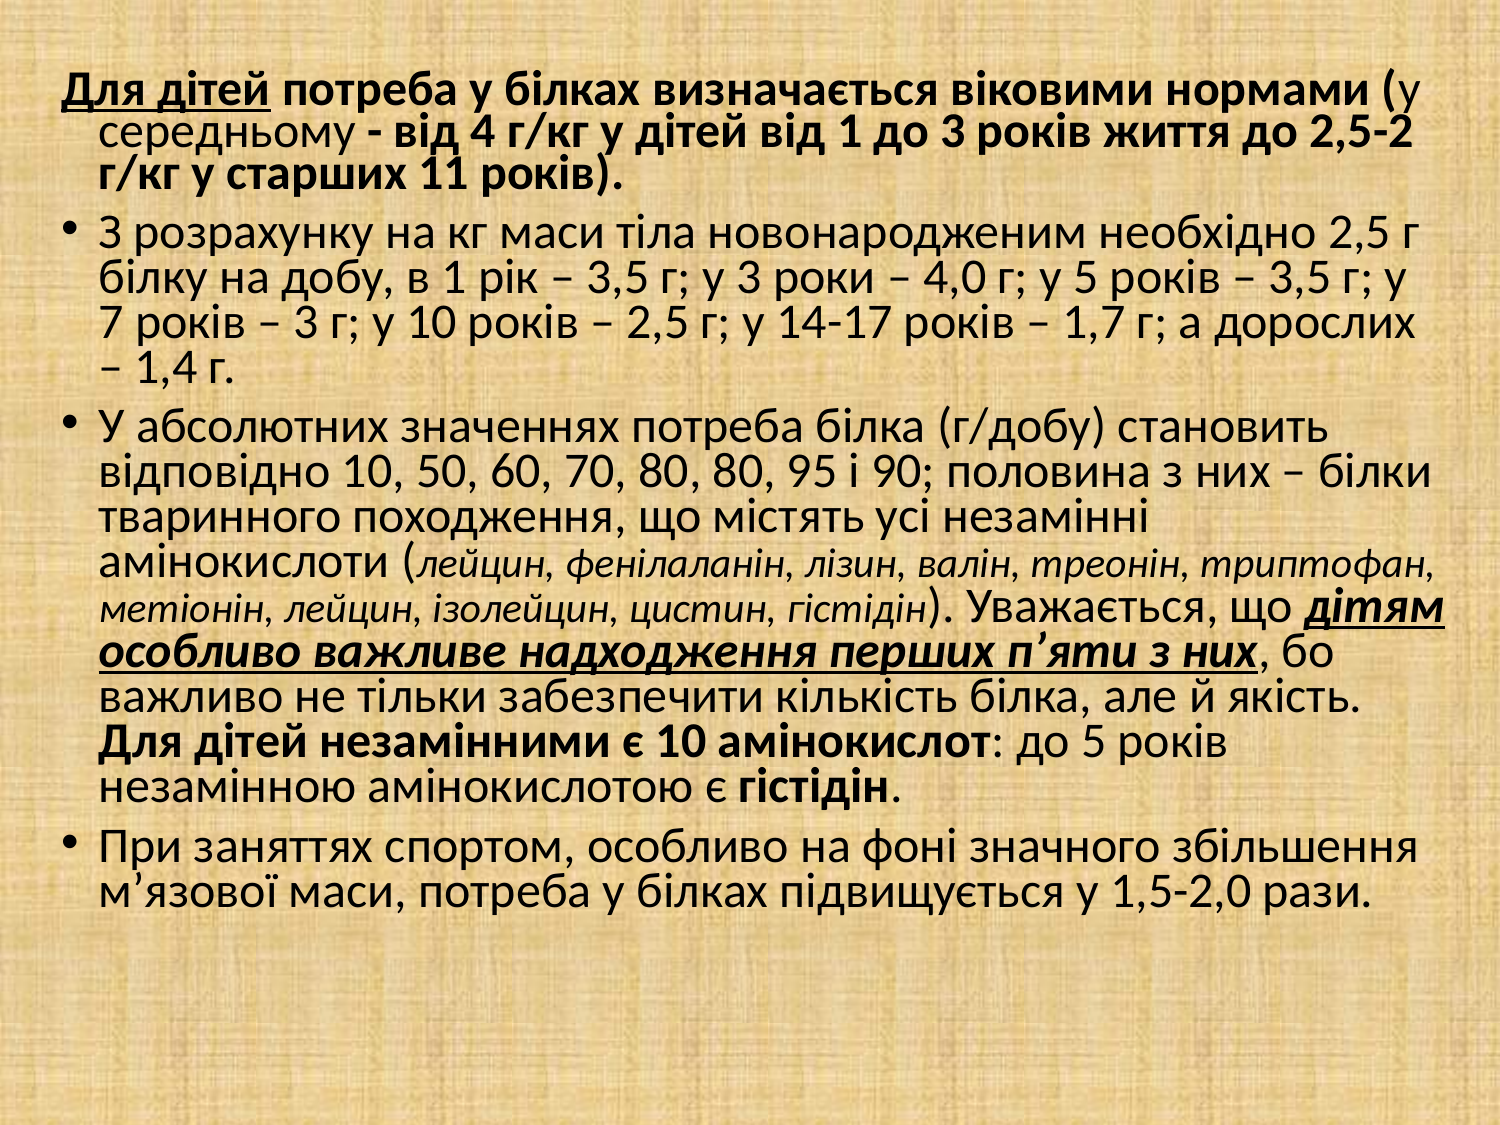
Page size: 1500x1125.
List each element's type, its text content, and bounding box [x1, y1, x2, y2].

picture [0, 0, 1500, 1125]
list Для дітей потреба у білках визначається віковими нормами (у середньому - від 4 г/кг у дітей від 1 до 3 років життя до 2,5-2 г/кг у старших 11 років). З розрахунку на кг маси тіла новонародженим необхідно 2,5 г білку на добу, в 1 рік – 3,5 г; у 3 роки – 4,0 г; у 5 років – 3,5 г; у 7 років – 3 г; у 10 років – 2,5 г; у 14-17 років – 1,7 г; а дорослих – 1,4 г. У абсолютних значеннях потреба білка (г/добу) становить відповідно 10, 50, 60, 70, 80, 80, 95 і 90; половина з них – білки тваринного походження, що містять усі незамінні амінокислоти (лейцин, фенілаланін, лізин, валін, треонін, триптофан, метіонін, лейцин, ізолейцин, цистин, гістідін). Уважається, що дітям особливо важливе надходження перших п’яти з них, бо важливо не тільки забезпечити кількість білка, але й якість. Для дітей незамінними є 10 амінокислот: до 5 років незамінною амінокислотою є гістідін. При заняттях спортом, особливо на фоні значного збільшення м’язової маси, потреба у білках підвищується у 1,5-2,0 рази. [45, 63, 1461, 1073]
